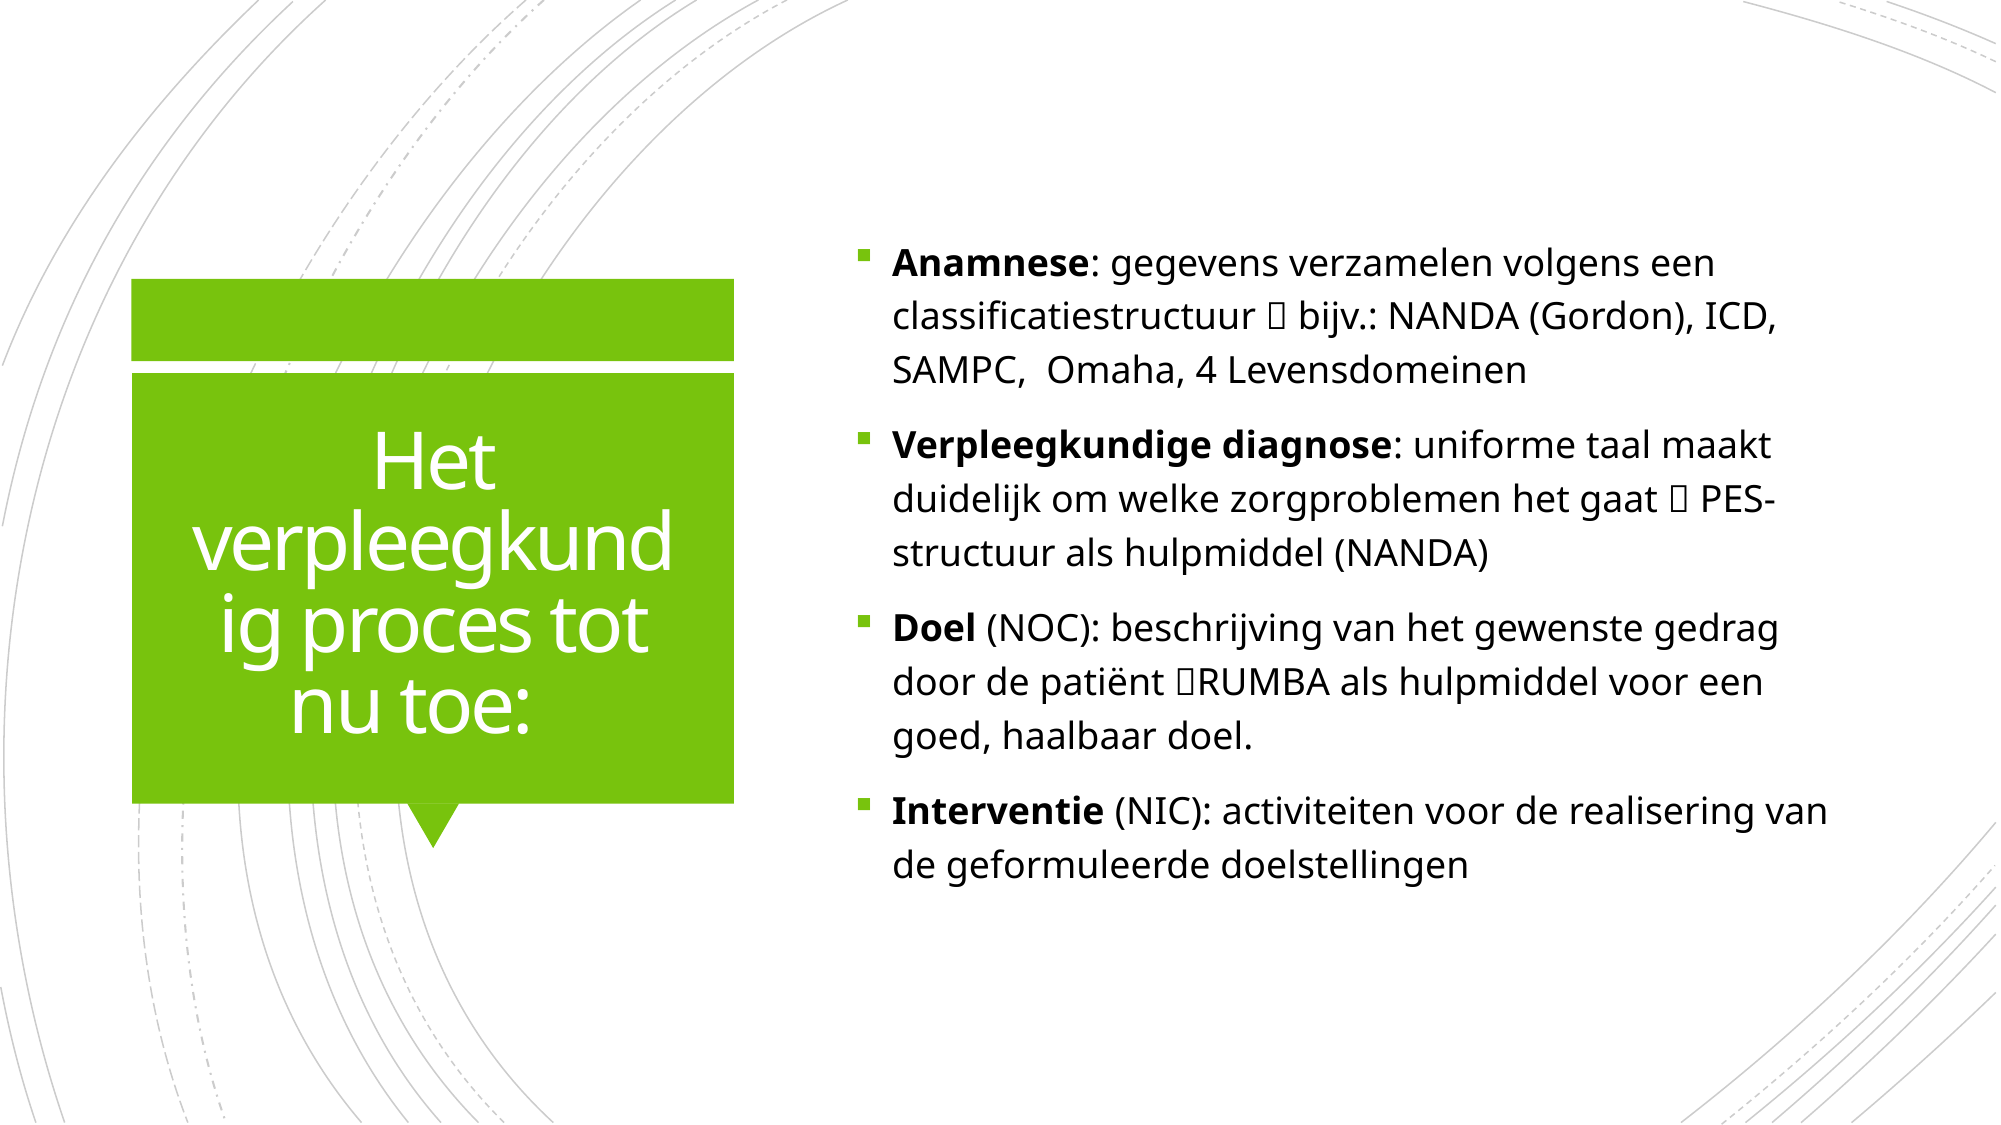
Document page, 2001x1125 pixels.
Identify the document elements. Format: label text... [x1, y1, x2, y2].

title Het verpleegkundig proces tot nu toe: [145, 385, 720, 789]
list Anamnese: gegevens verzamelen volgens een classificatiestructuur  bijv.: NANDA (Gordon), ICD, SAMPC, Omaha, 4 Levensdomeinen​ Verpleegkundige diagnose: uniforme taal maakt duidelijk om welke zorgproblemen het gaat  PES-structuur als hulpmiddel (NANDA)​ Doel (NOC): beschrijving van het gewenste gedrag door de patiënt RUMBA als hulpmiddel voor een goed, haalbaar doel.​ Interventie (NIC): activiteiten voor de realisering van de geformuleerde doelstellingen​ [839, 131, 1871, 993]
